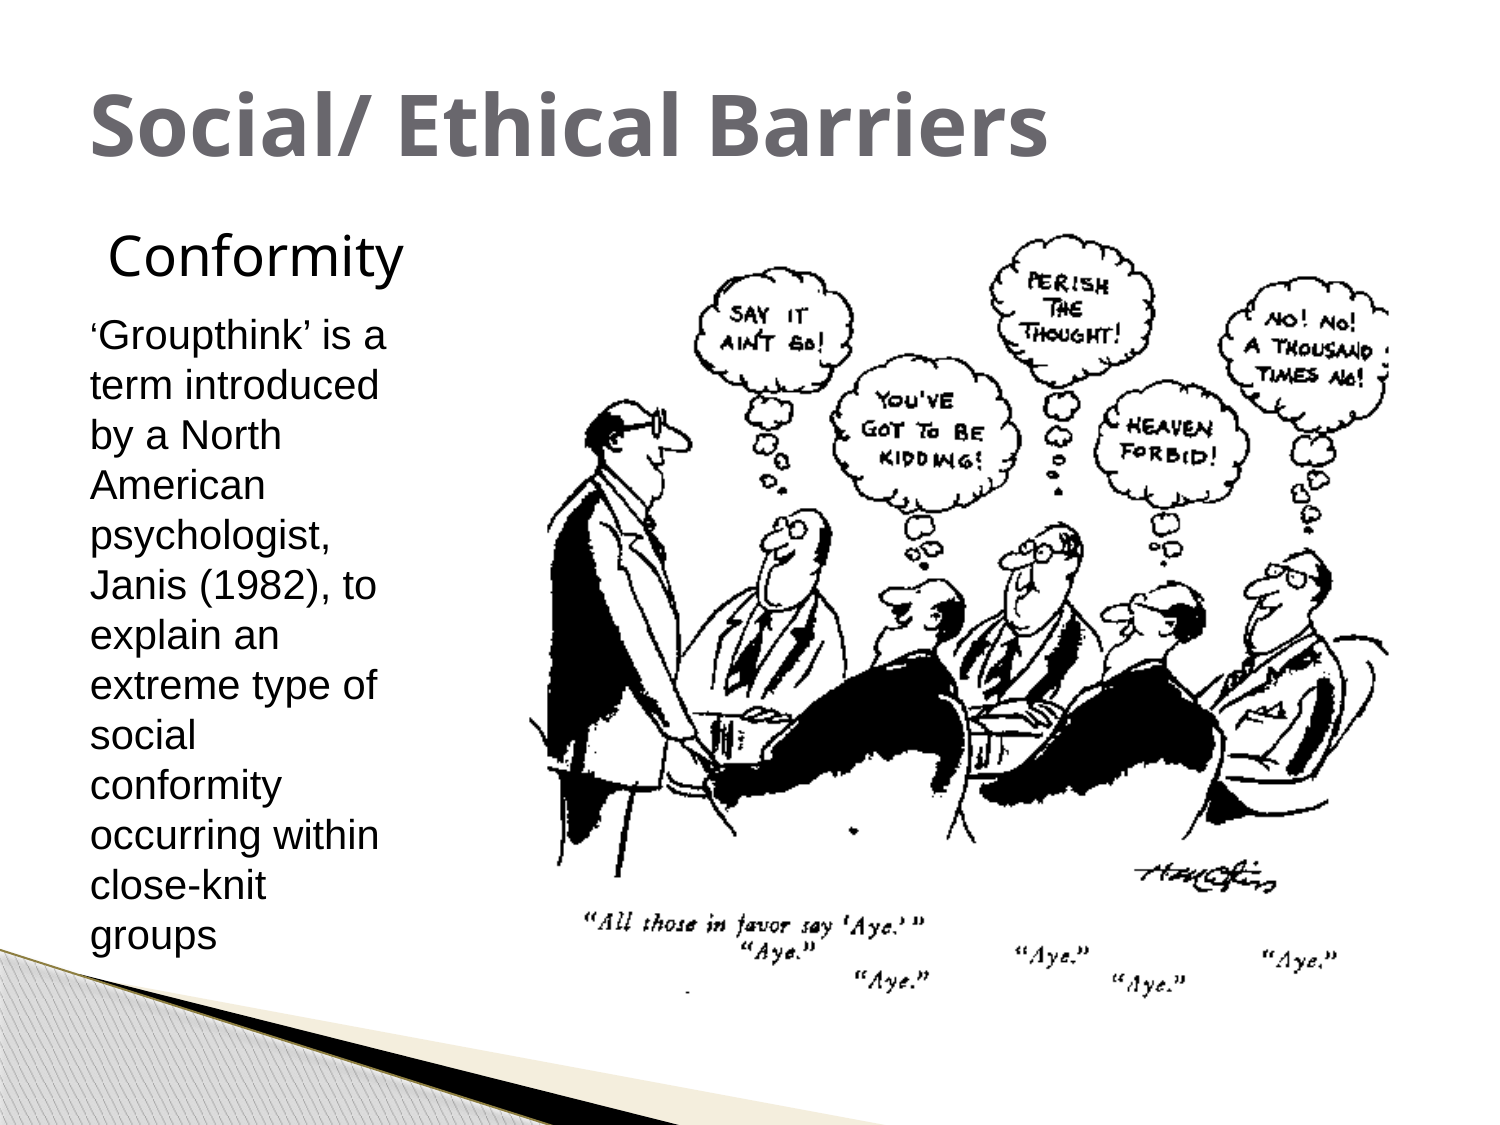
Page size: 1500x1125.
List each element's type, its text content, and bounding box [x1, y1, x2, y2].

list Conformity [75, 212, 1425, 1025]
picture [501, 231, 1460, 1010]
text_box ‘Groupthink’ is a term introduced by a North American psychologist, Janis (1982), to explain an extreme type of social conformity occurring within close-knit groups [75, 299, 406, 965]
title Social/ Ethical Barriers [75, 45, 1425, 200]
